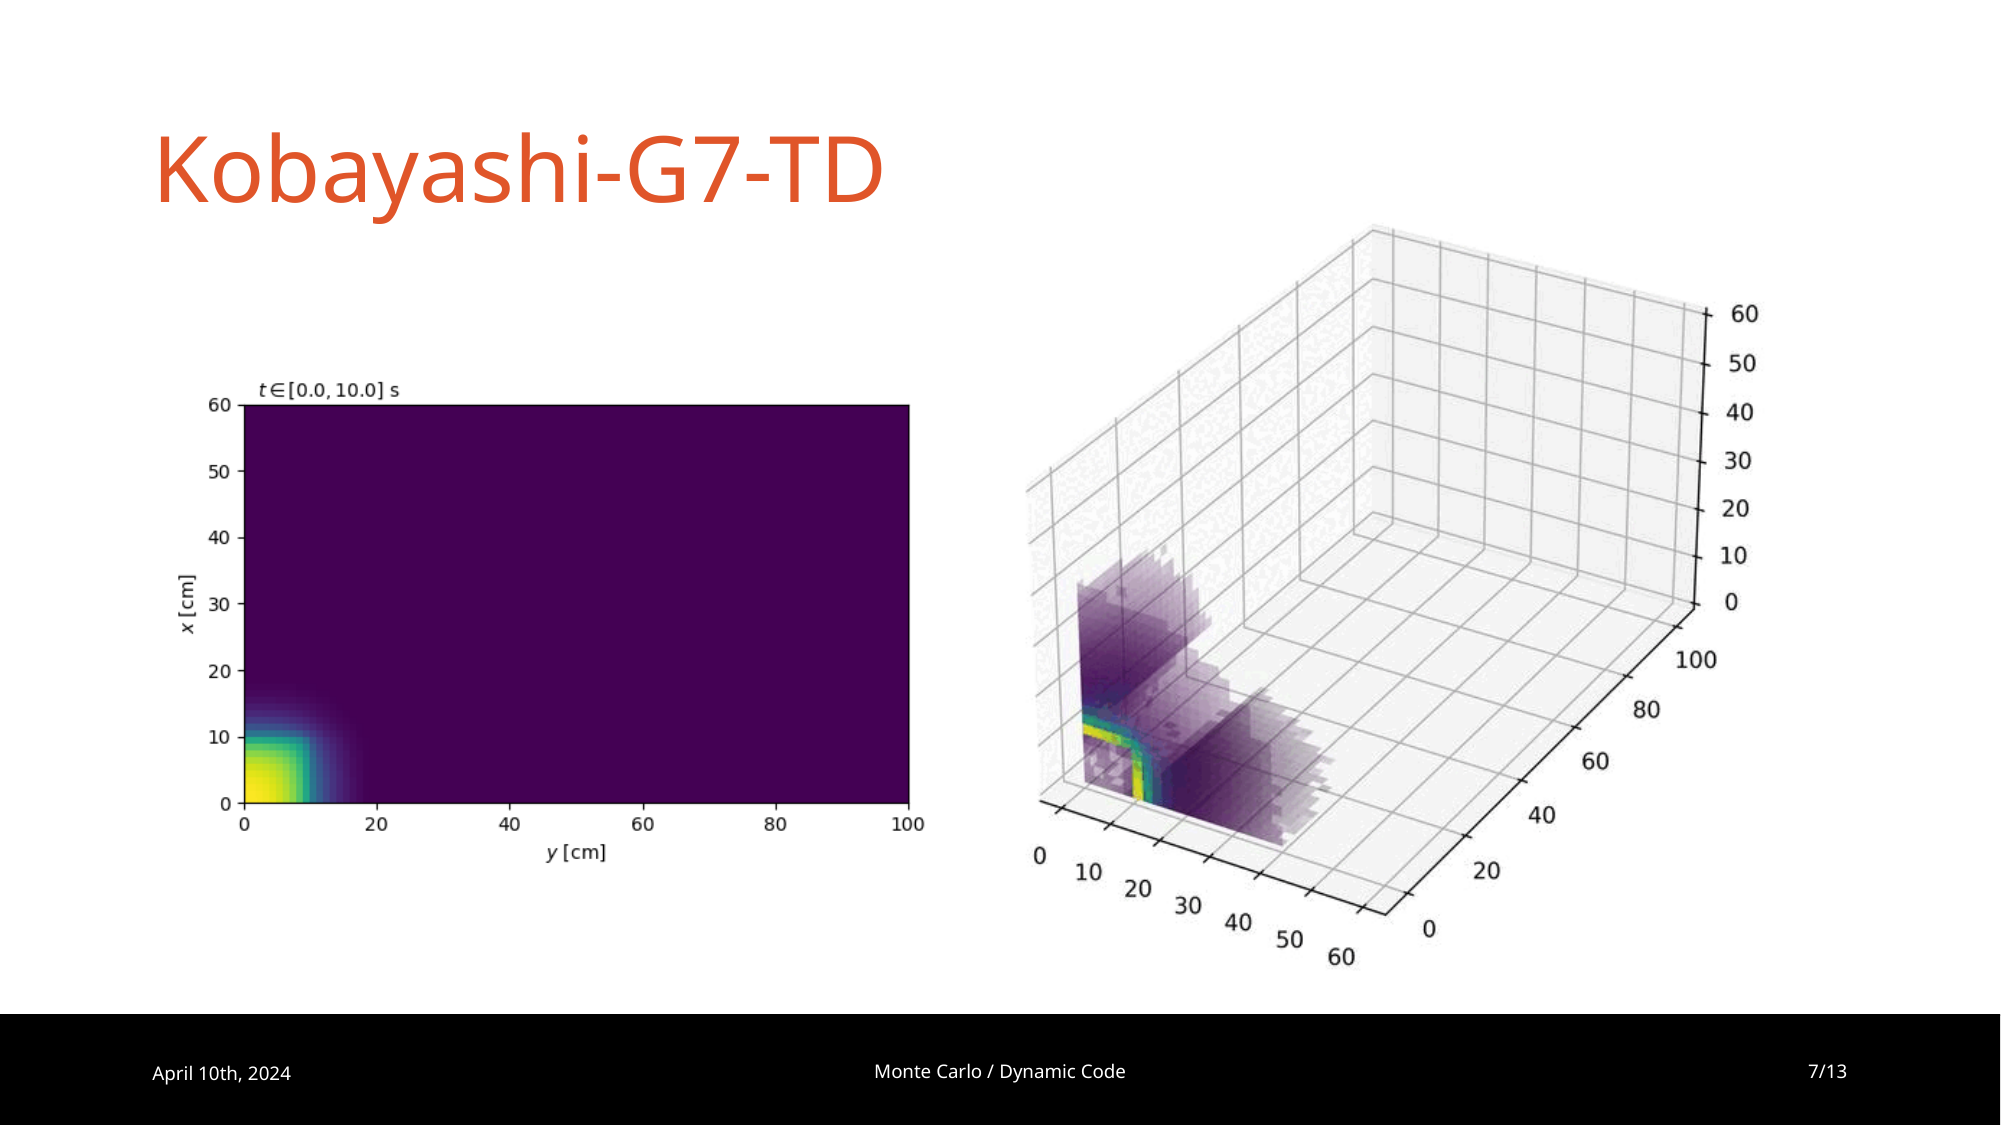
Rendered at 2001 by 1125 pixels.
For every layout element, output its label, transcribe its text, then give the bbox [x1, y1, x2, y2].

footer Monte Carlo / Dynamic Code [662, 1042, 1338, 1103]
picture [999, 216, 1776, 985]
slide_number 7/13 [1412, 1042, 1863, 1103]
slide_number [137, 1042, 588, 1103]
title Kobayashi-G7-TD [137, 105, 1709, 240]
picture [137, 279, 994, 922]
